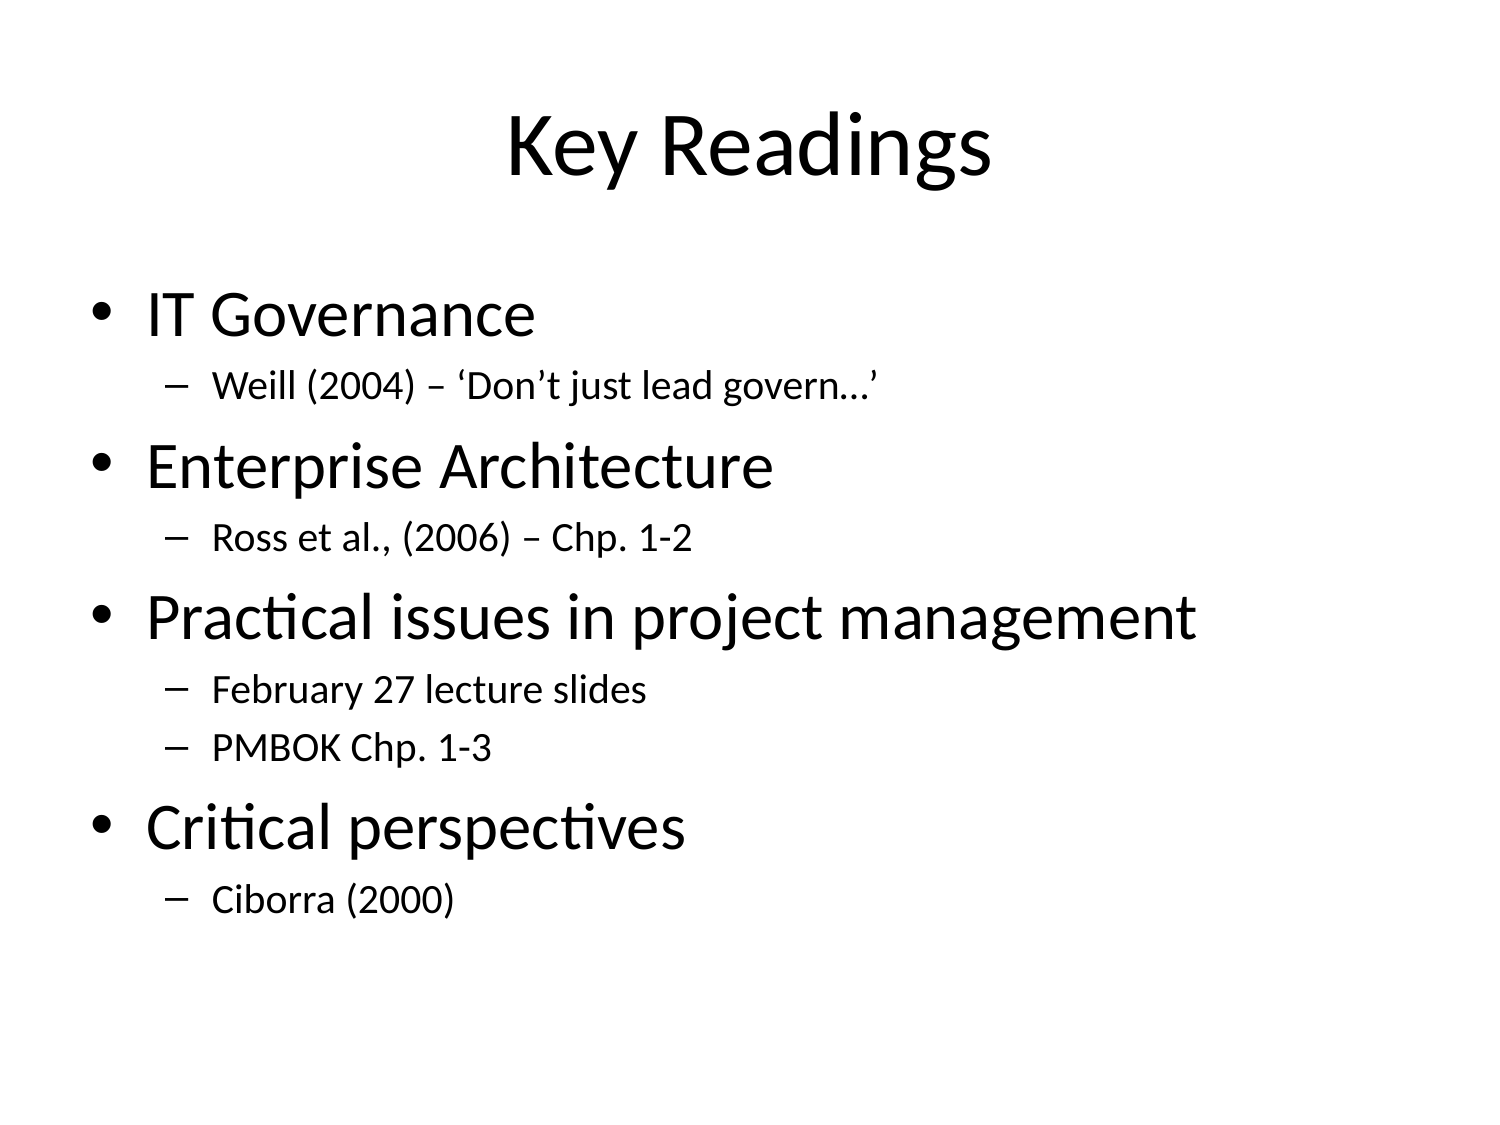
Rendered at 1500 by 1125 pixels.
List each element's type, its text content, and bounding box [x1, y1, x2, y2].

list IT Governance Weill (2004) – ‘Don’t just lead govern…’ Enterprise Architecture Ross et al., (2006) – Chp. 1-2 Practical issues in project management February 27 lecture slides PMBOK Chp. 1-3 Critical perspectives Ciborra (2000) [75, 262, 1425, 1005]
title Key Readings [75, 45, 1425, 233]
